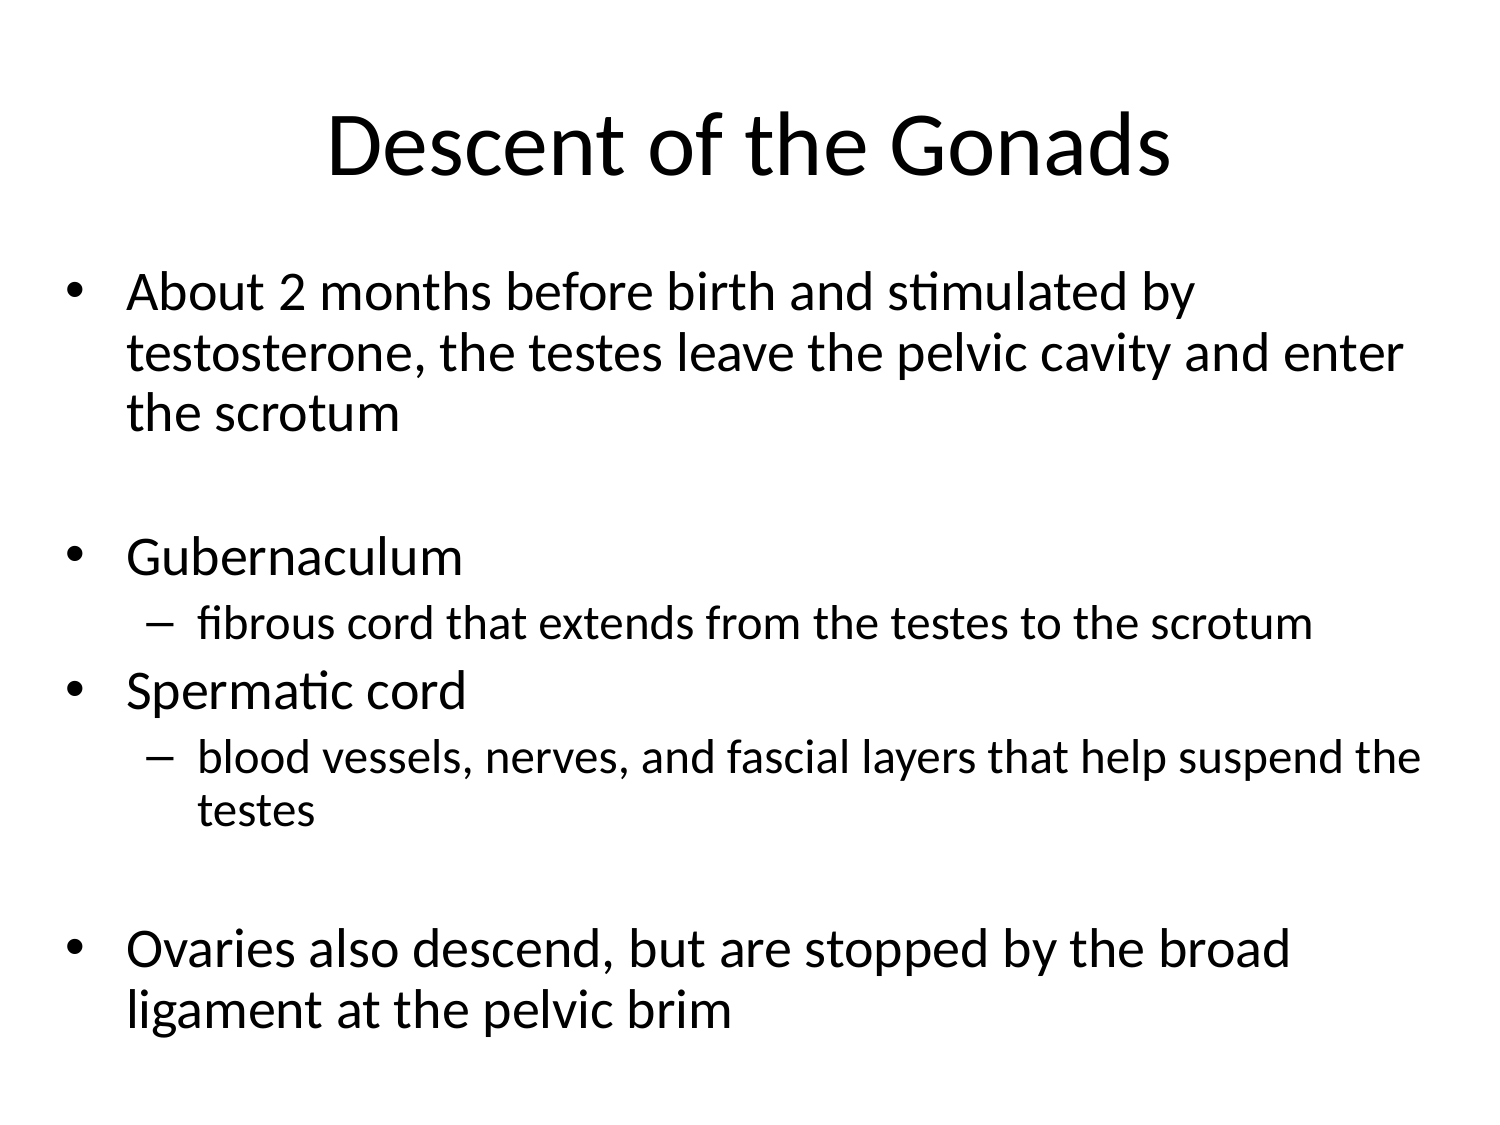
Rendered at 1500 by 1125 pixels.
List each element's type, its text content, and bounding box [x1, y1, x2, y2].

list About 2 months before birth and stimulated by testosterone, the testes leave the pelvic cavity and enter the scrotum Gubernaculum fibrous cord that extends from the testes to the scrotum Spermatic cord blood vessels, nerves, and fascial layers that help suspend the testes Ovaries also descend, but are stopped by the broad ligament at the pelvic brim [50, 254, 1475, 1050]
title Descent of the Gonads [75, 45, 1425, 233]
